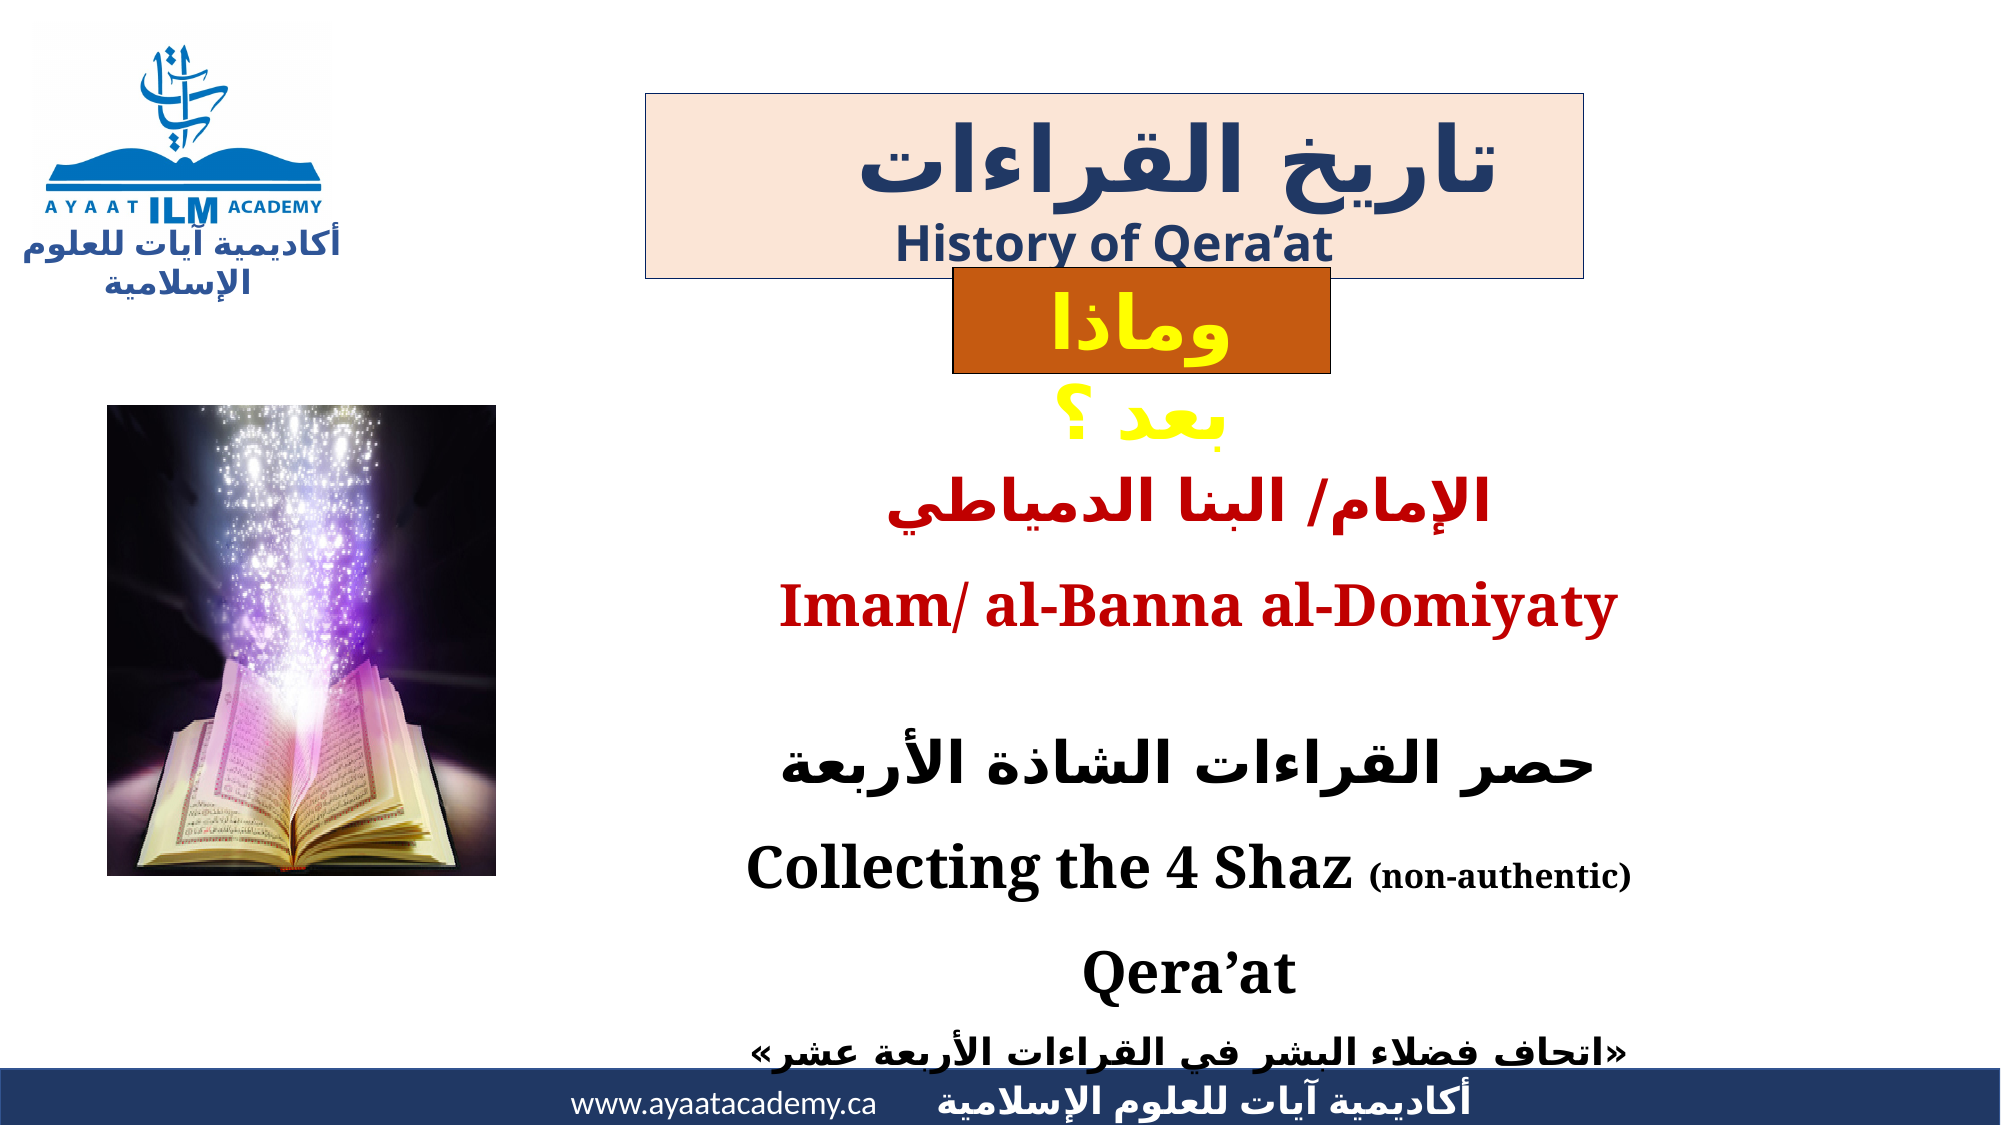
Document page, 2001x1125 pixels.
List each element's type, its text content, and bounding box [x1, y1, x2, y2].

picture [32, 21, 332, 241]
text_box الإمام/ البنا الدمياطي Imam/ al-Banna al-Domiyaty حصر القراءات الشاذة الأربعة Collecting the 4 Shaz (non-authentic) Qera’at «اتحاف فضلاء البشر في القراءات الأربعة عشر» [645, 420, 1733, 1081]
picture [107, 405, 496, 876]
text_box وماذا بعد ؟ [952, 267, 1331, 374]
text_box تاريخ القراءات History of Qera’at [645, 93, 1584, 279]
